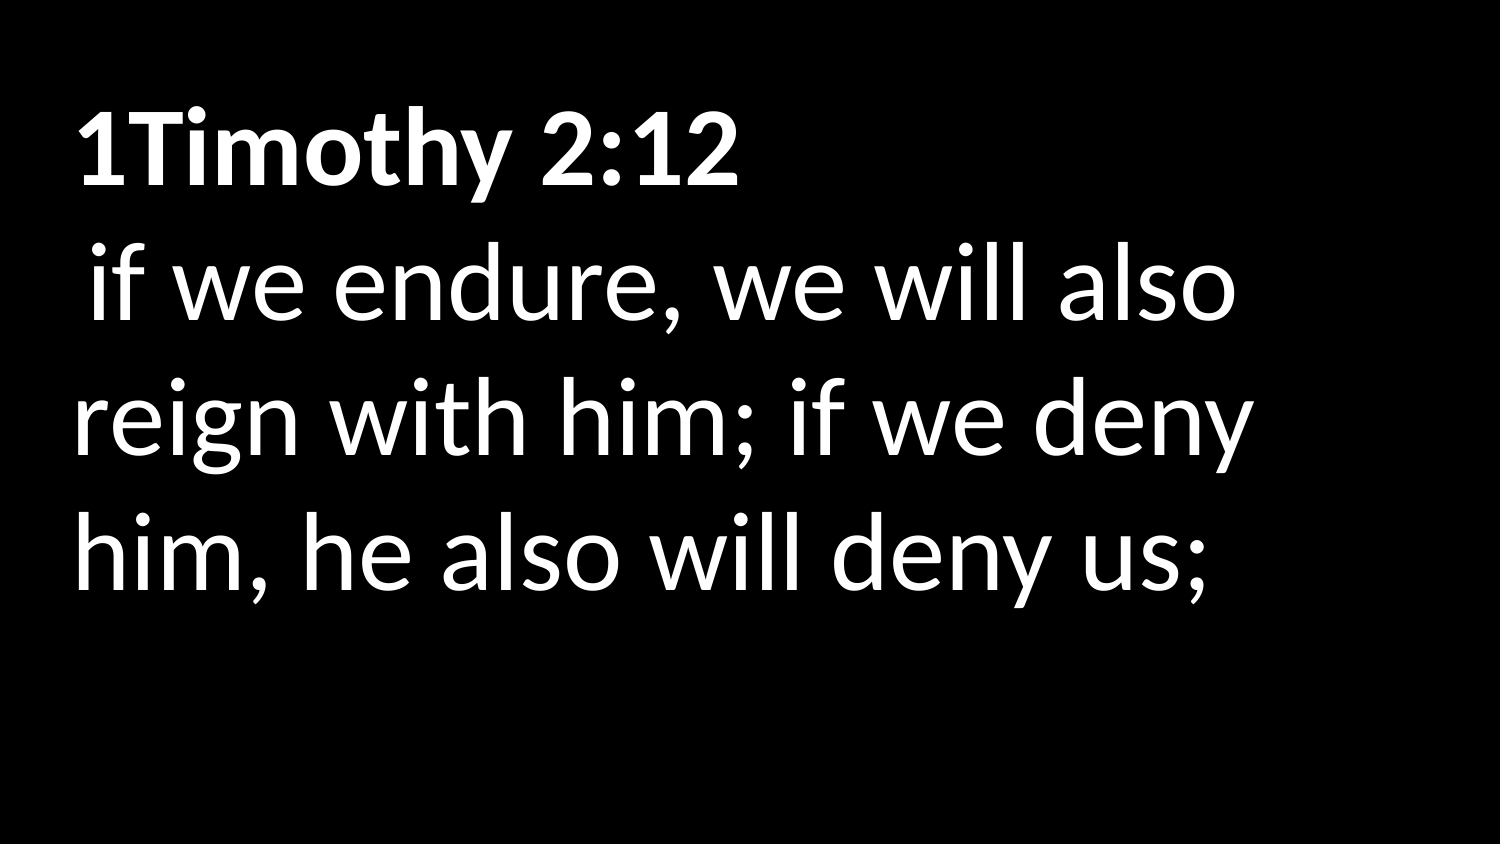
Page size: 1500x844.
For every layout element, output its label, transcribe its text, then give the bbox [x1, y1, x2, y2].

text_box 1Timothy 2:12 if we endure, we will also reign with him; if we deny him, he also will deny us; [56, 65, 1436, 621]
